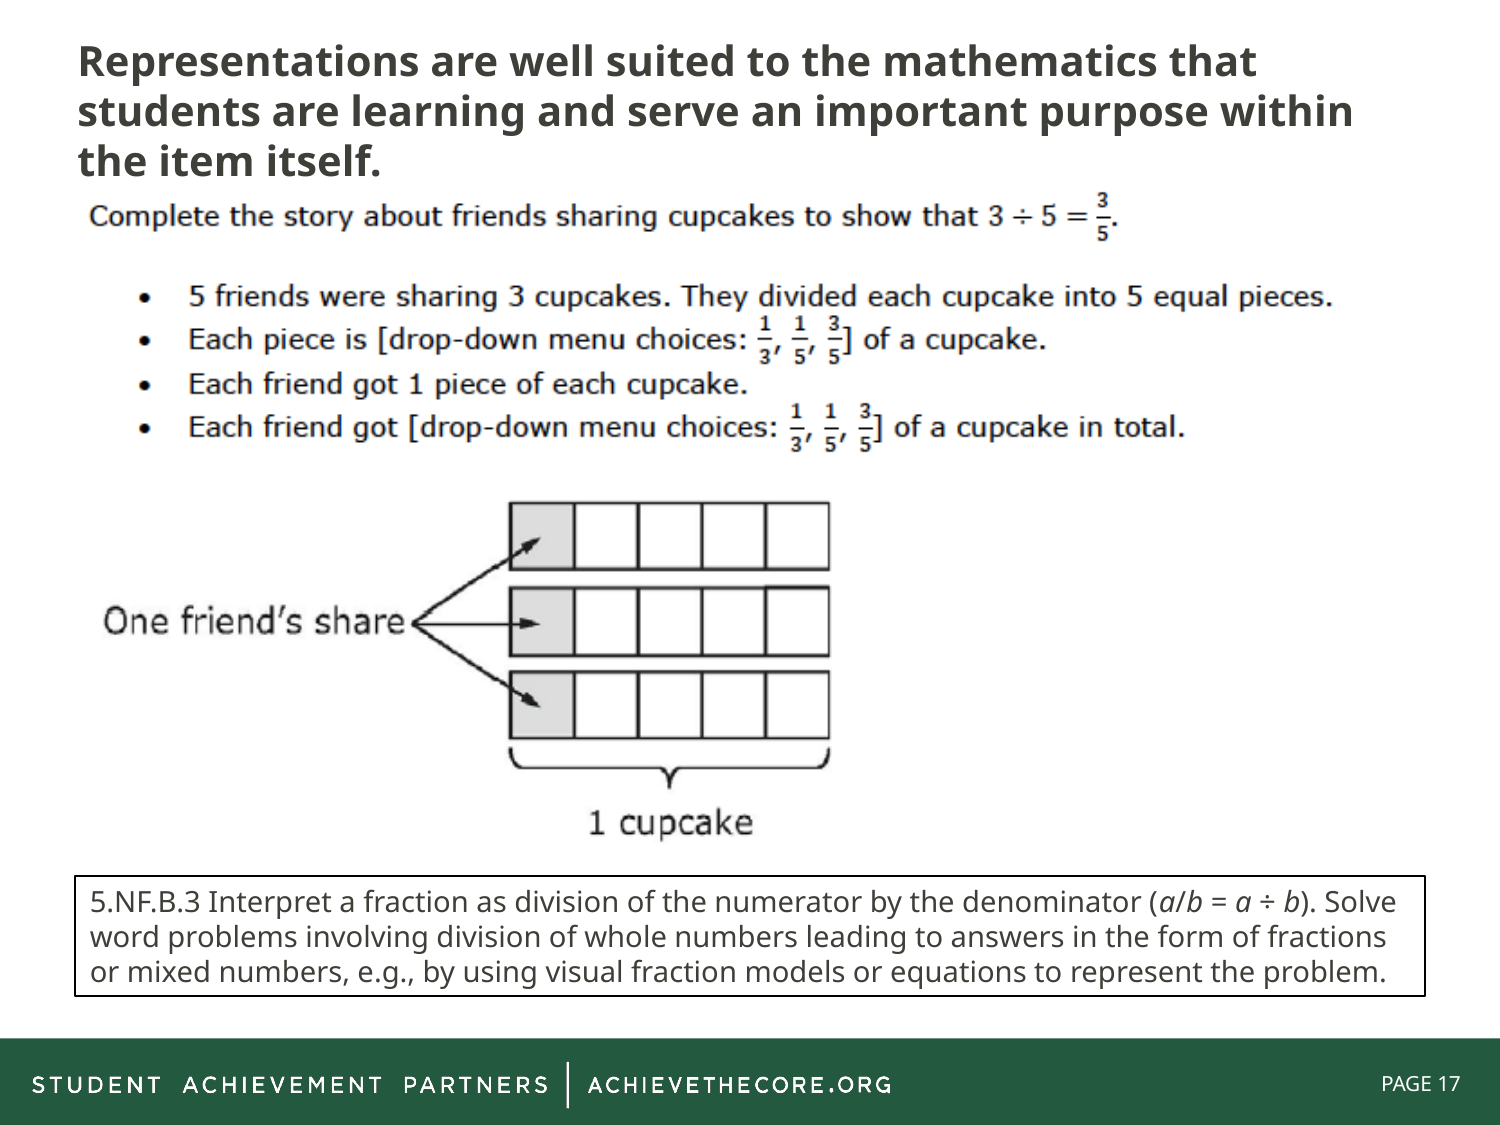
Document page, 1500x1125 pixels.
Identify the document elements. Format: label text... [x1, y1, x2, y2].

picture [12, 1055, 911, 1112]
title Representations are well suited to the mathematics that students are learning and serve an important purpose within the item itself. [62, 29, 1441, 190]
text_box 5.NF.B.3 Interpret a fraction as division of the numerator by the denominator (a/b = a ÷ b). Solve word problems involving division of whole numbers leading to answers in the form of fractions or mixed numbers, e.g., by using visual fraction models or equations to represent the problem. [74, 876, 1425, 997]
picture [74, 189, 1379, 874]
